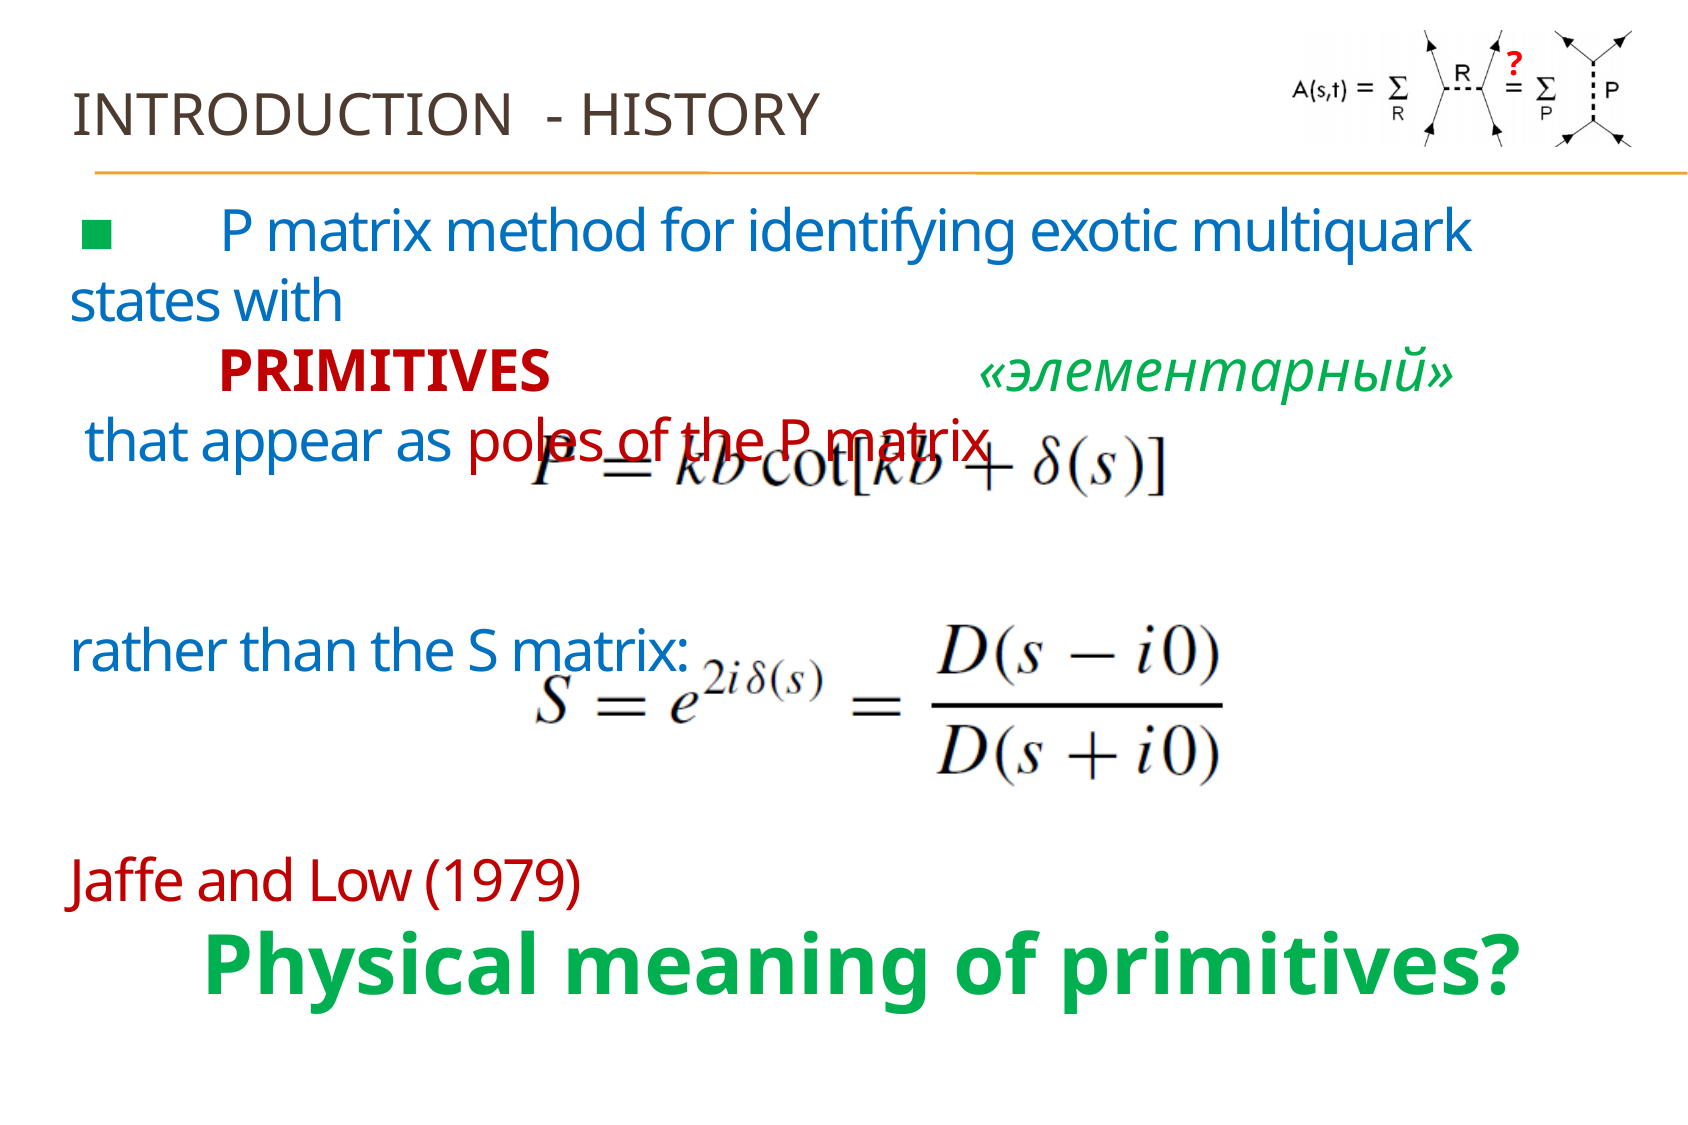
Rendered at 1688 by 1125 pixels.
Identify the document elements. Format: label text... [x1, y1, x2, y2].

text_box P matrix method for identifying exotic multiquark states with primitives «элементарный» that appear as poles of the P matrix rather than the S matrix: Jaffe and Low (1979) [52, 184, 1621, 922]
picture [503, 585, 1234, 802]
title Introduction - history [55, 42, 1659, 181]
picture [519, 420, 1168, 518]
picture [1292, 30, 1632, 148]
text_box Physical meaning of primitives? [67, 902, 1636, 1020]
